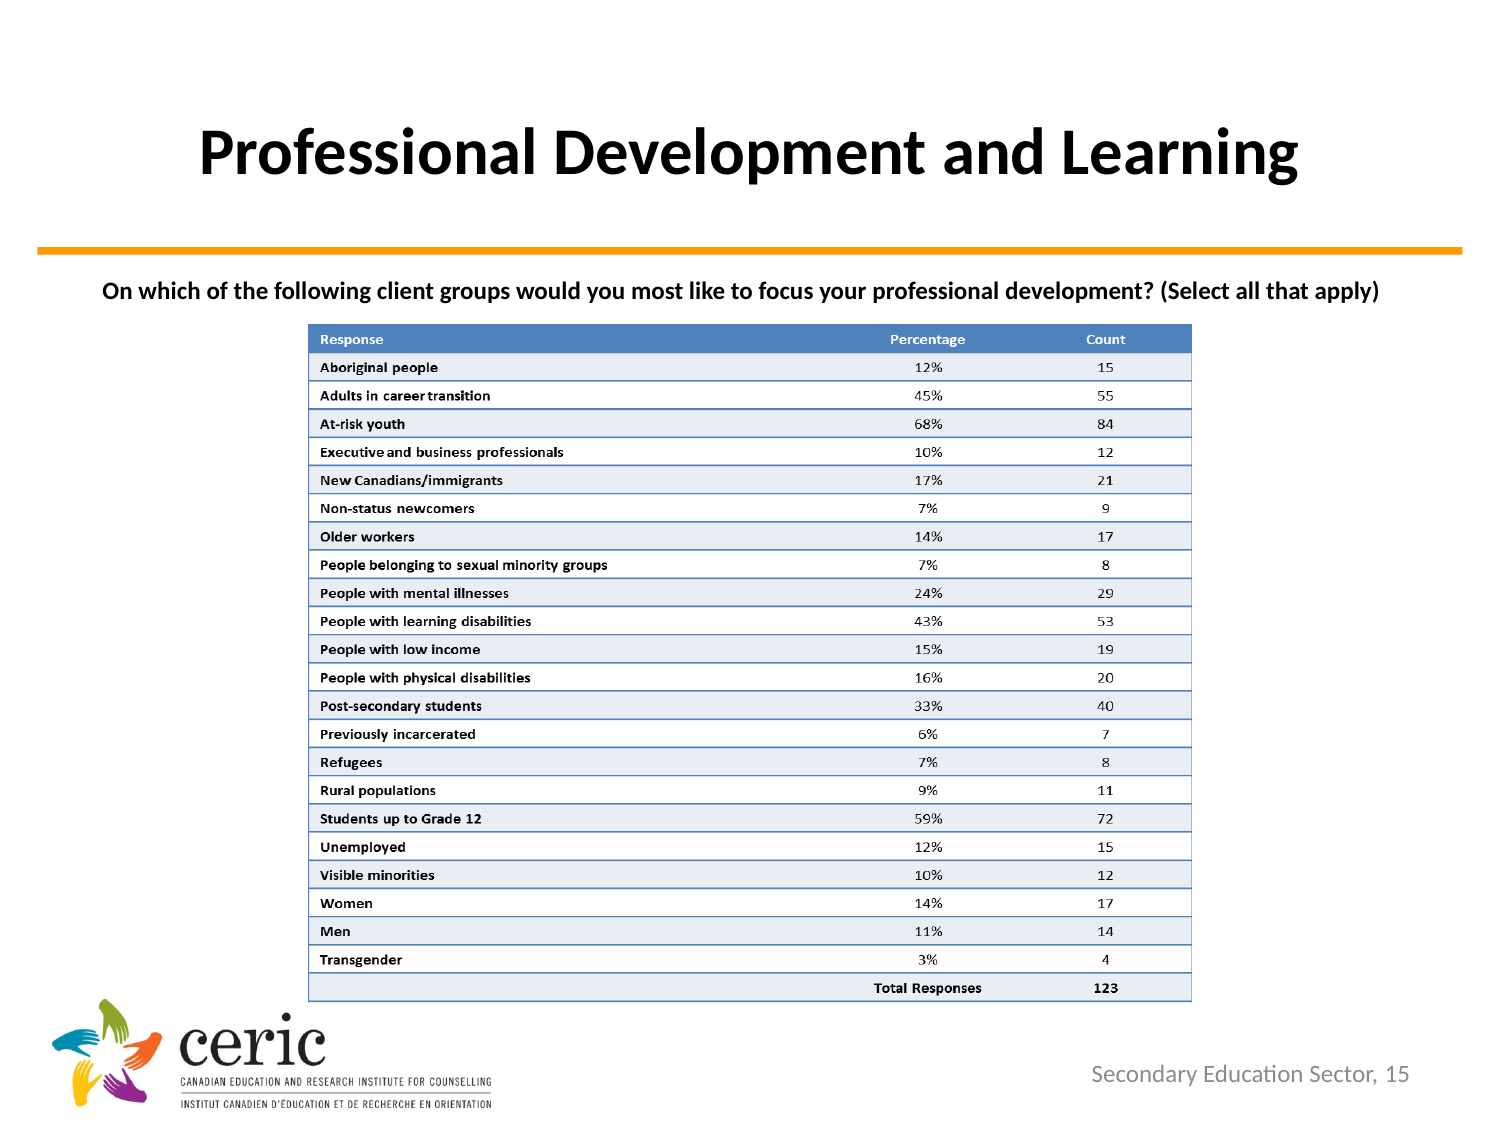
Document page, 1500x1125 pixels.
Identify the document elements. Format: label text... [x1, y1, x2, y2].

picture [52, 999, 491, 1108]
slide_number Secondary Education Sector, 15 [1074, 1042, 1425, 1103]
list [307, 324, 1193, 1006]
text_box On which of the following client groups would you most like to focus your professional development? (Select all that apply) [87, 267, 1435, 312]
title Professional Development and Learning [75, 99, 1425, 233]
